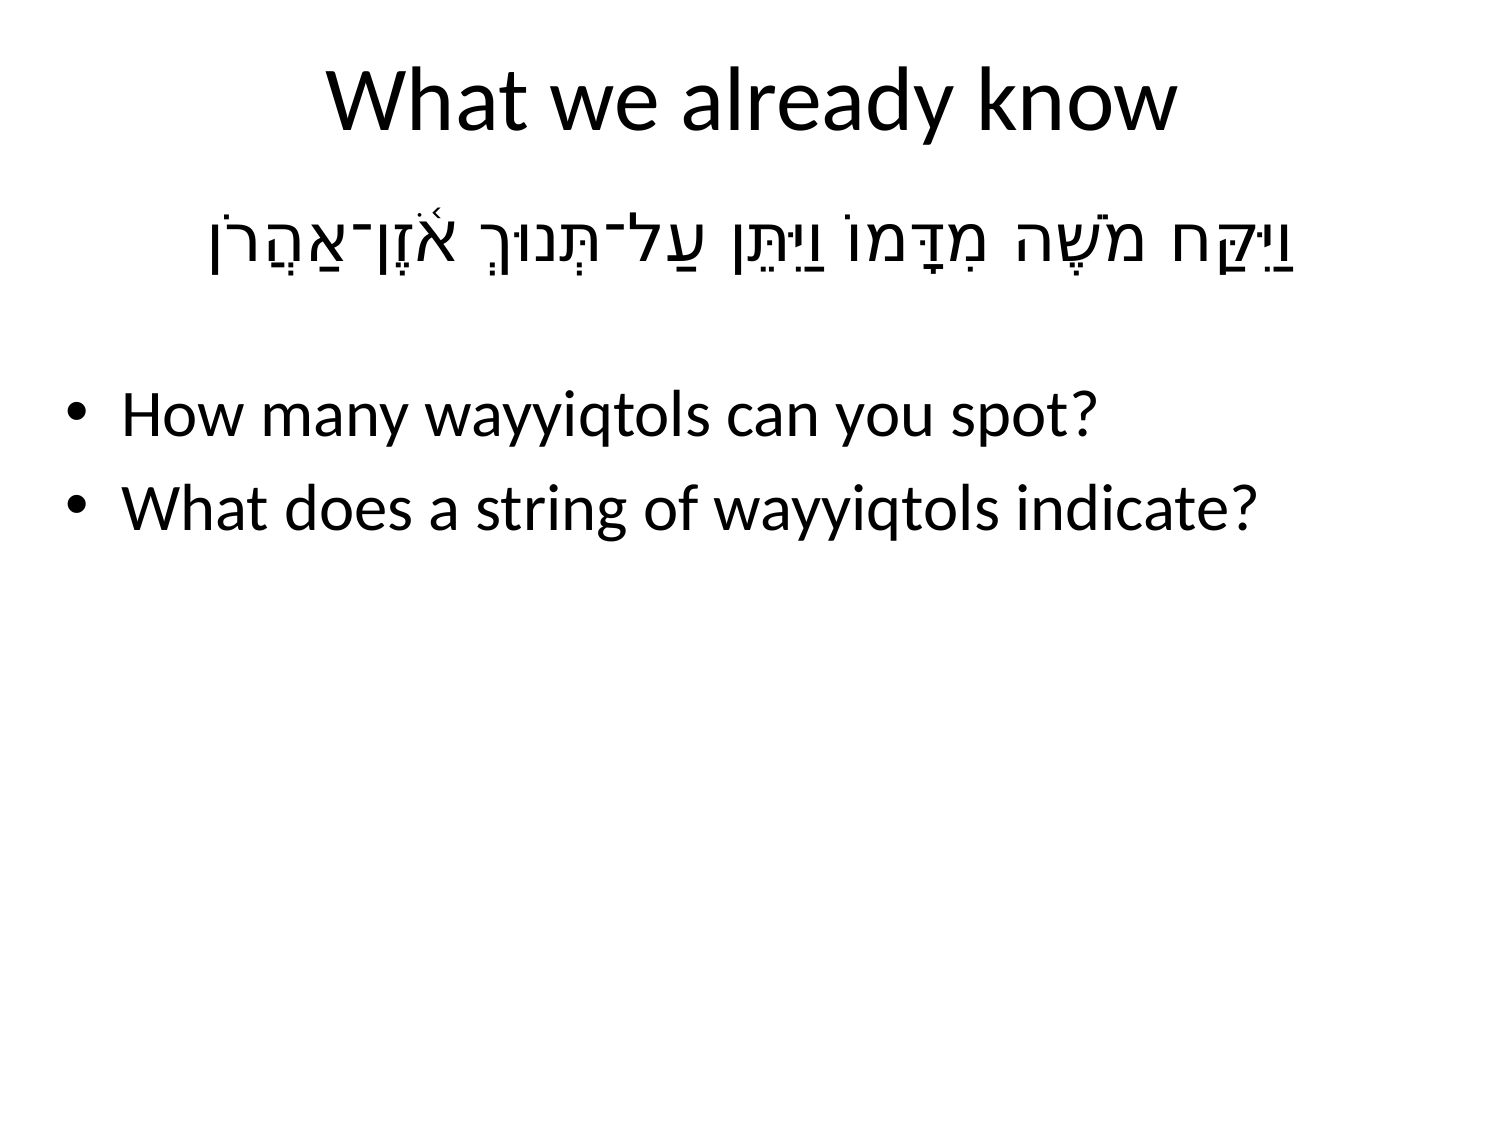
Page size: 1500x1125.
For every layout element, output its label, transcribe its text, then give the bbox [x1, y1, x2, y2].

list How many wayyiqtols can you spot? What does a string of wayyiqtols indicate? [50, 362, 1450, 900]
title What we already know [78, 0, 1429, 187]
text_box וַיִּקַּח מֹשֶׁה מִדָּמוֹ וַיִּתֵּן עַל־תְּנוּךְ אֹ֫זֶן־אַהֲרֹן [0, 187, 1500, 324]
